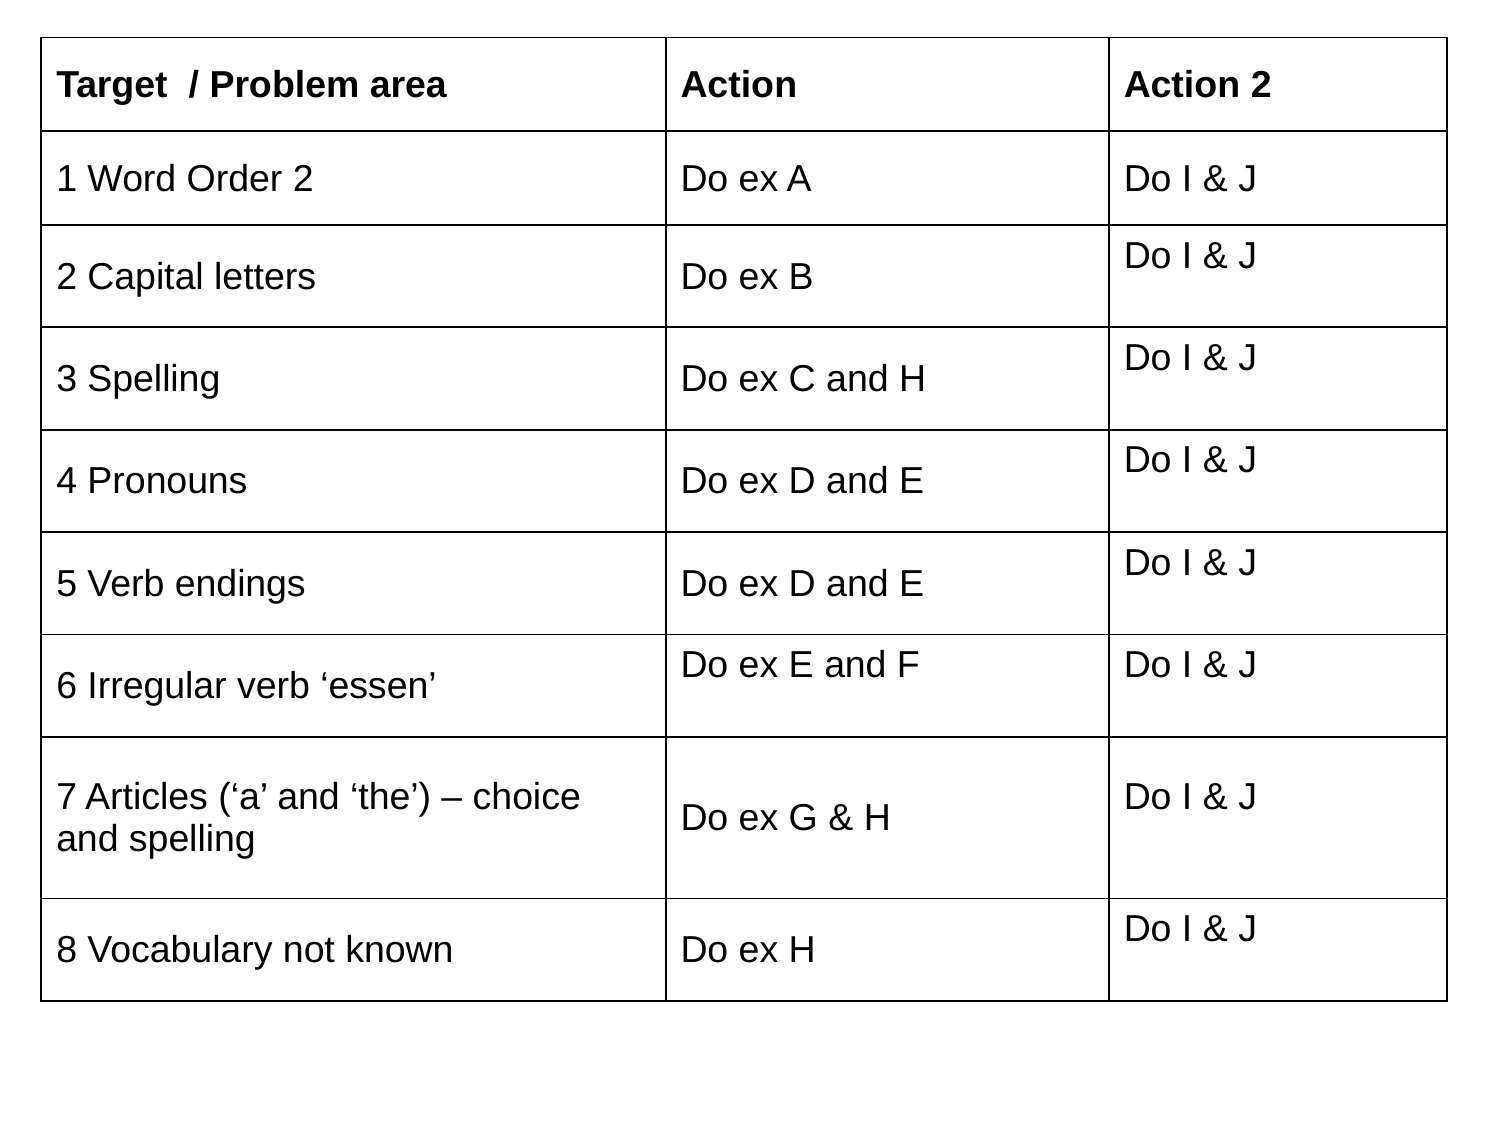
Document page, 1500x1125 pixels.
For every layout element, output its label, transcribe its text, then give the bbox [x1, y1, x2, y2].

table_header Action 2 [1110, 38, 1446, 130]
table_cell Do ex C and H [667, 328, 1108, 429]
table_header Action [667, 38, 1108, 130]
table_cell 7 Articles (‘a’ and ‘the’) – choice and spelling [42, 738, 665, 898]
table_cell Do I & J [1110, 533, 1446, 634]
table_cell Do I & J [1110, 635, 1446, 736]
table_cell Do I & J [1110, 431, 1446, 531]
table_cell Do ex E and F [667, 635, 1108, 736]
table_cell Do I & J [1110, 328, 1446, 429]
table_cell Do ex D and E [667, 533, 1108, 634]
table_cell 2 Capital letters [42, 226, 665, 326]
table_cell Do ex H [667, 899, 1108, 1000]
table_cell 3 Spelling [42, 328, 665, 429]
table_cell 1 Word Order 2 [42, 132, 665, 224]
table_cell 5 Verb endings [42, 533, 665, 634]
table_cell Do I & J [1110, 226, 1446, 326]
table_cell 4 Pronouns [42, 431, 665, 531]
table_cell Do I & J [1110, 899, 1446, 1000]
table_cell Do ex A [667, 132, 1108, 224]
table_cell Do I & J [1110, 132, 1446, 224]
table_cell Do I & J [1110, 738, 1446, 898]
table_cell Do ex G & H [667, 738, 1108, 898]
table_cell 6 Irregular verb ‘essen’ [42, 635, 665, 736]
table_header Target / Problem area [42, 38, 665, 130]
table_cell Do ex B [667, 226, 1108, 326]
table_cell Do ex D and E [667, 431, 1108, 531]
table_cell 8 Vocabulary not known [42, 899, 665, 1000]
